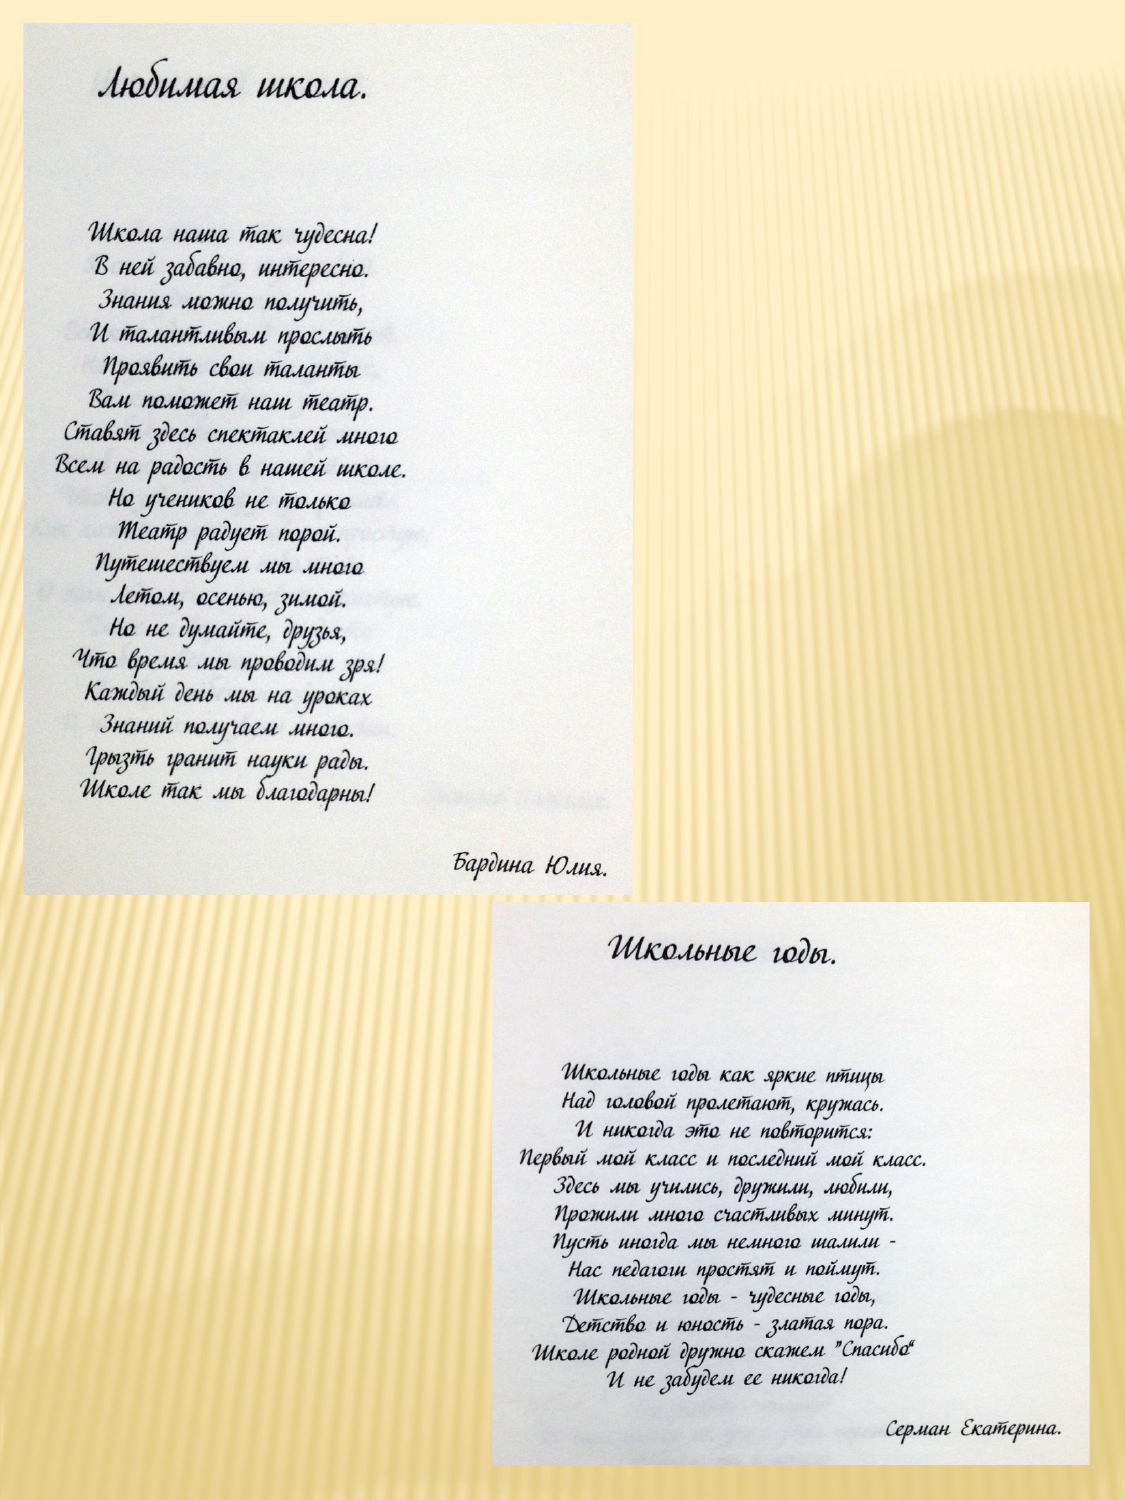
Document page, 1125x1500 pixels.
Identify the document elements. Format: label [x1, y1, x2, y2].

picture [491, 902, 1091, 1466]
picture [23, 23, 634, 896]
